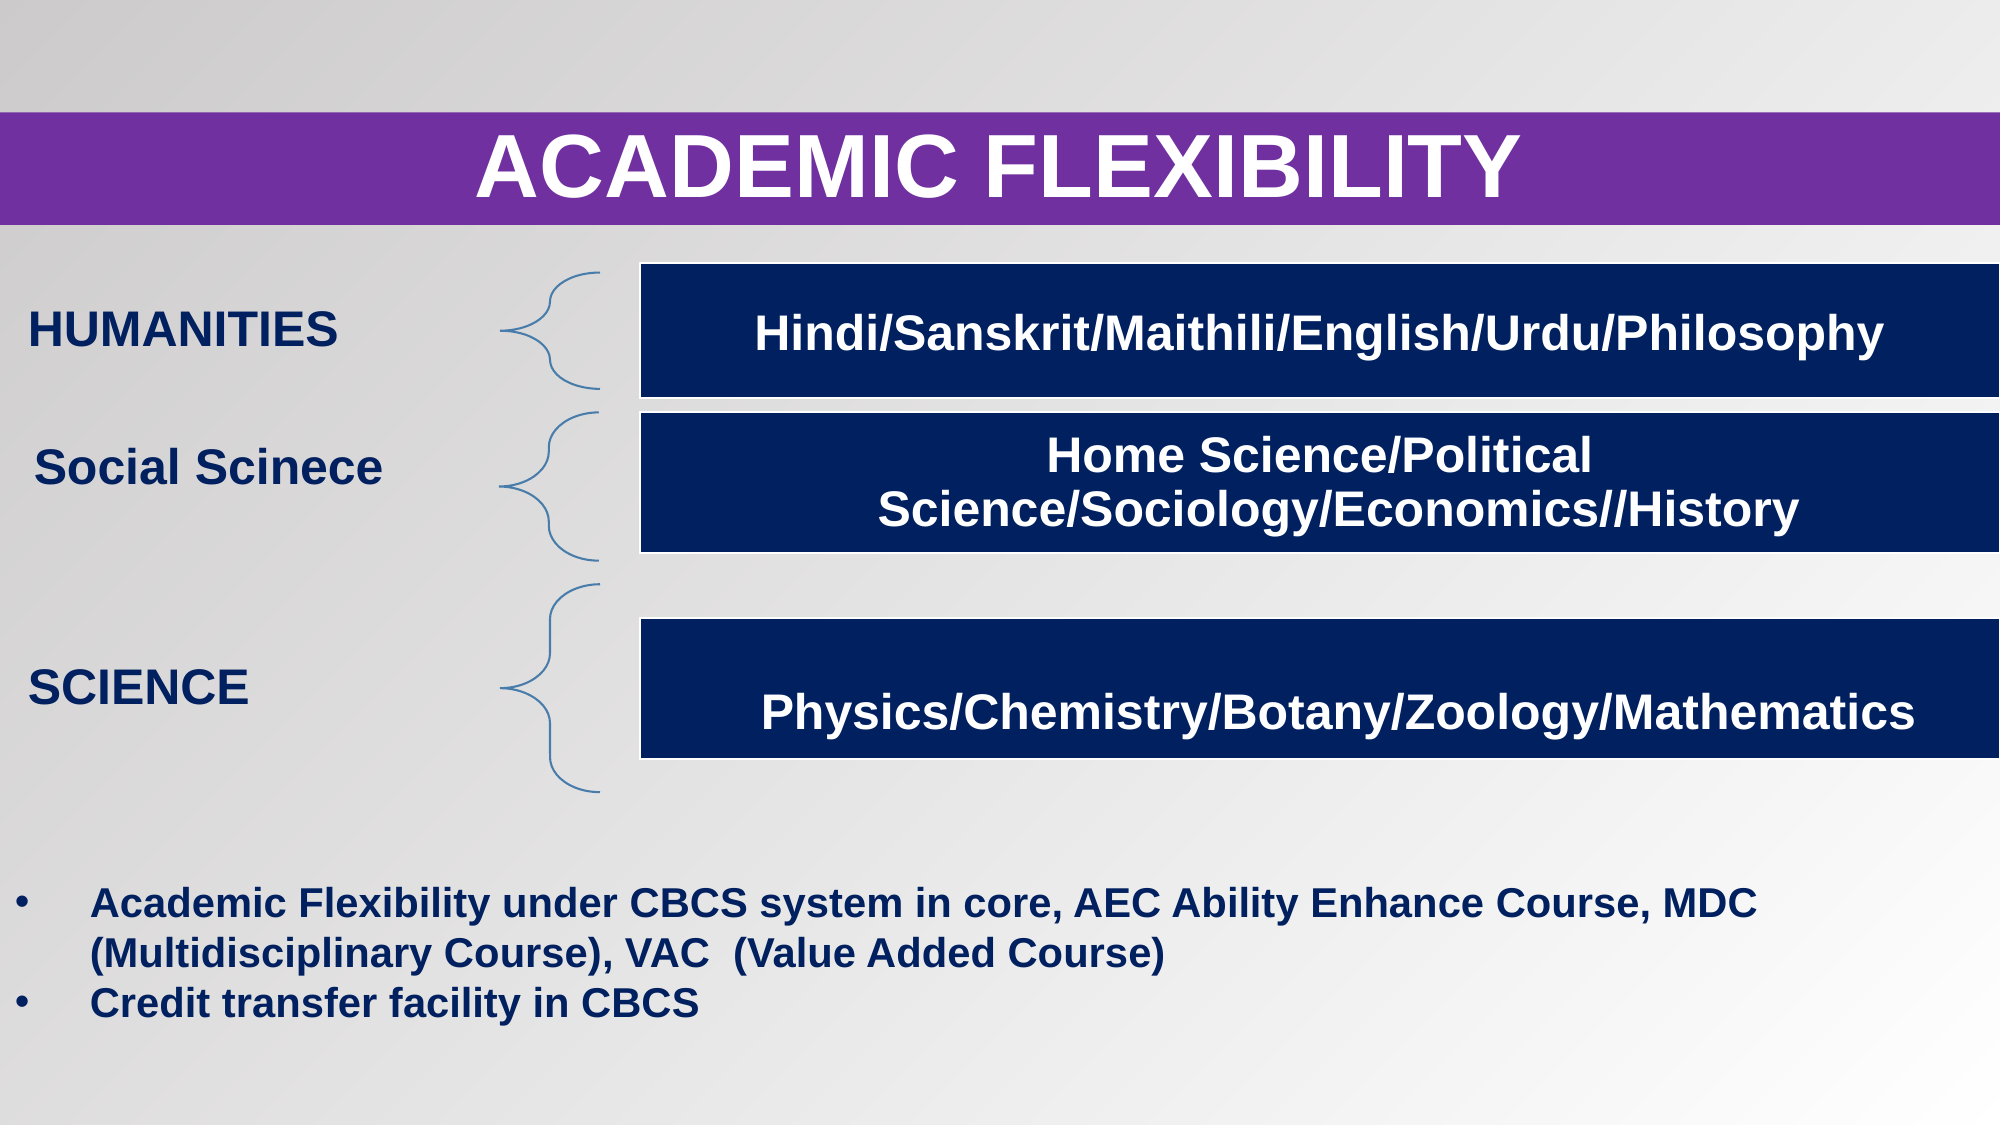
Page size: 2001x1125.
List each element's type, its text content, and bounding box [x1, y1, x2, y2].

text_box Academic Flexibility under CBCS system in core, AEC Ability Enhance Course, MDC (Multidisciplinary Course), VAC (Value Added Course) Credit transfer facility in CBCS [0, 910, 2000, 1034]
title ACADEMIC FLEXIBILITY [0, 111, 2000, 184]
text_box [0, 184, 2000, 910]
